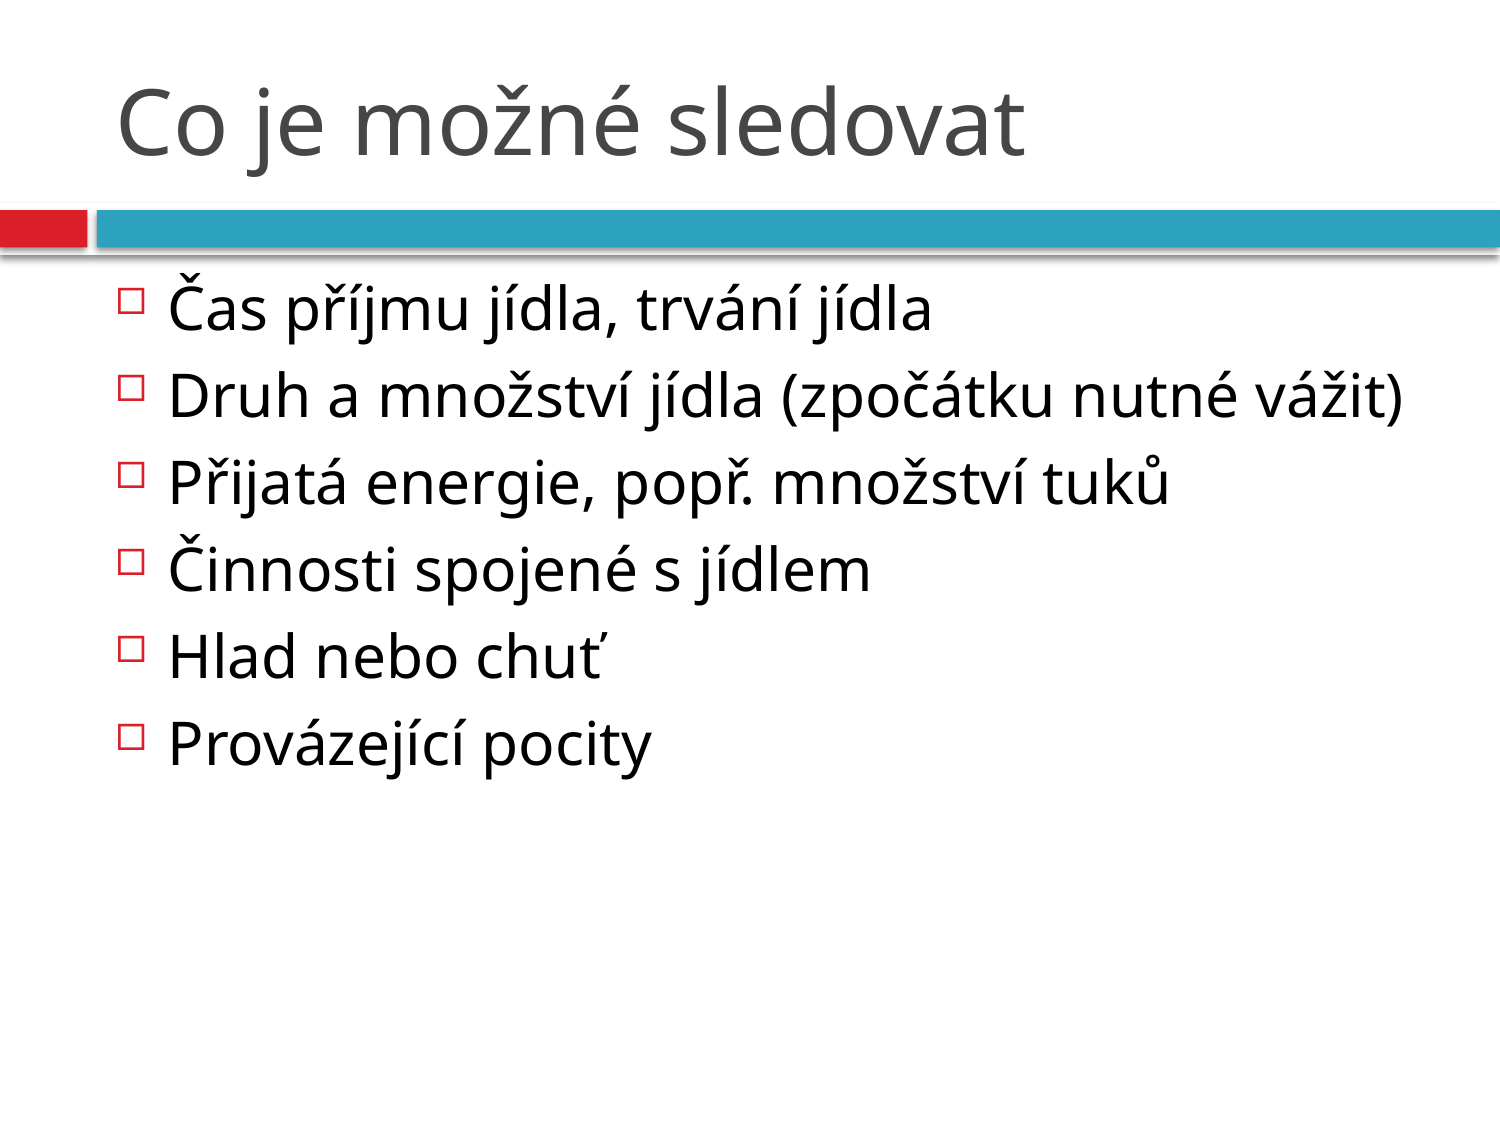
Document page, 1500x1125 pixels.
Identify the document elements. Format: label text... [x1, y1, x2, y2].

list Čas příjmu jídla, trvání jídla Druh a množství jídla (zpočátku nutné vážit) Přijatá energie, popř. množství tuků Činnosti spojené s jídlem Hlad nebo chuť Provázející pocity [100, 262, 1438, 1000]
title Co je možné sledovat [100, 37, 1438, 200]
